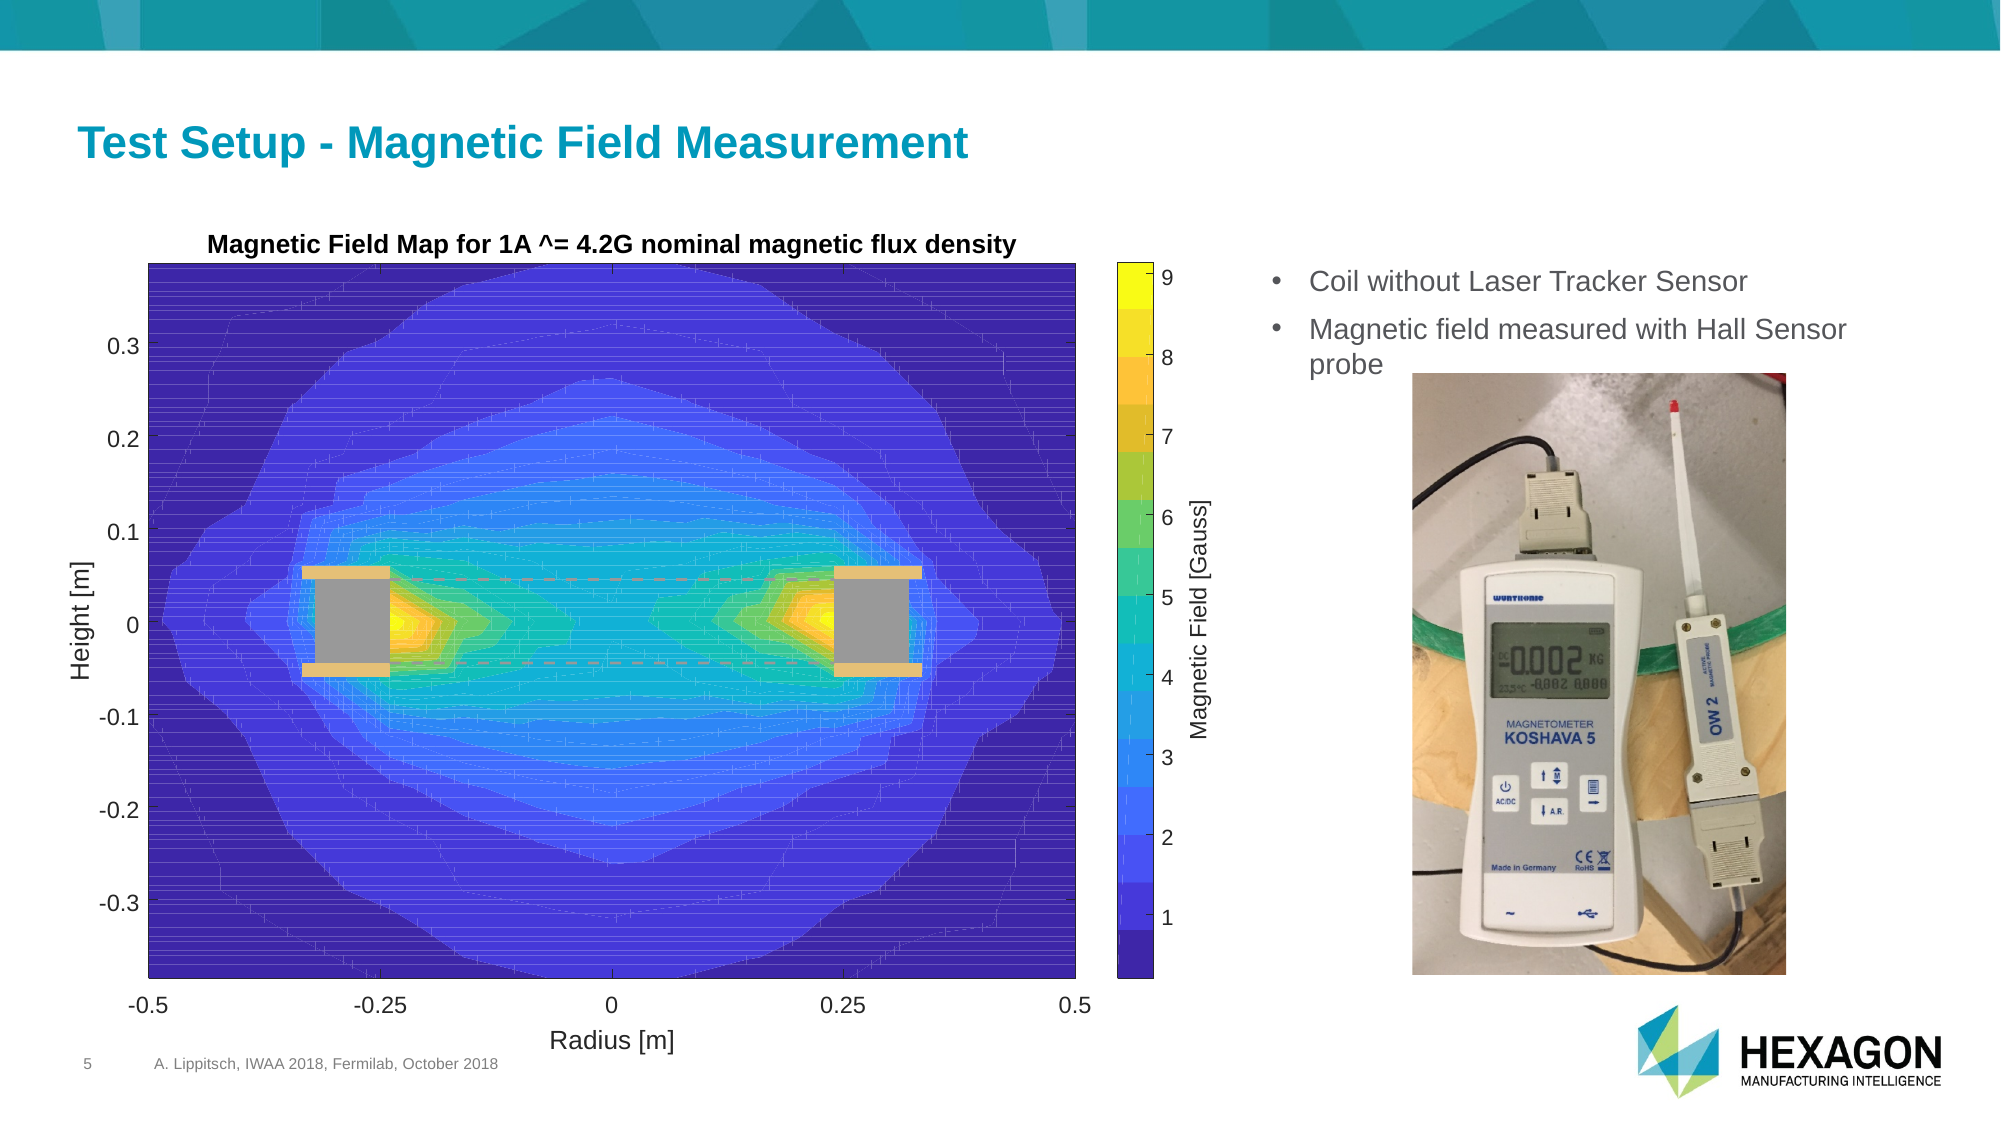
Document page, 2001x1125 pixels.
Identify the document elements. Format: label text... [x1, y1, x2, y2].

text_box Coil without Laser Tracker Sensor Magnetic field measured with Hall Sensor probe [1480, 255, 1942, 374]
title Test Setup - Magnetic Field Measurement [62, 106, 1942, 188]
picture [0, 0, 2001, 1125]
